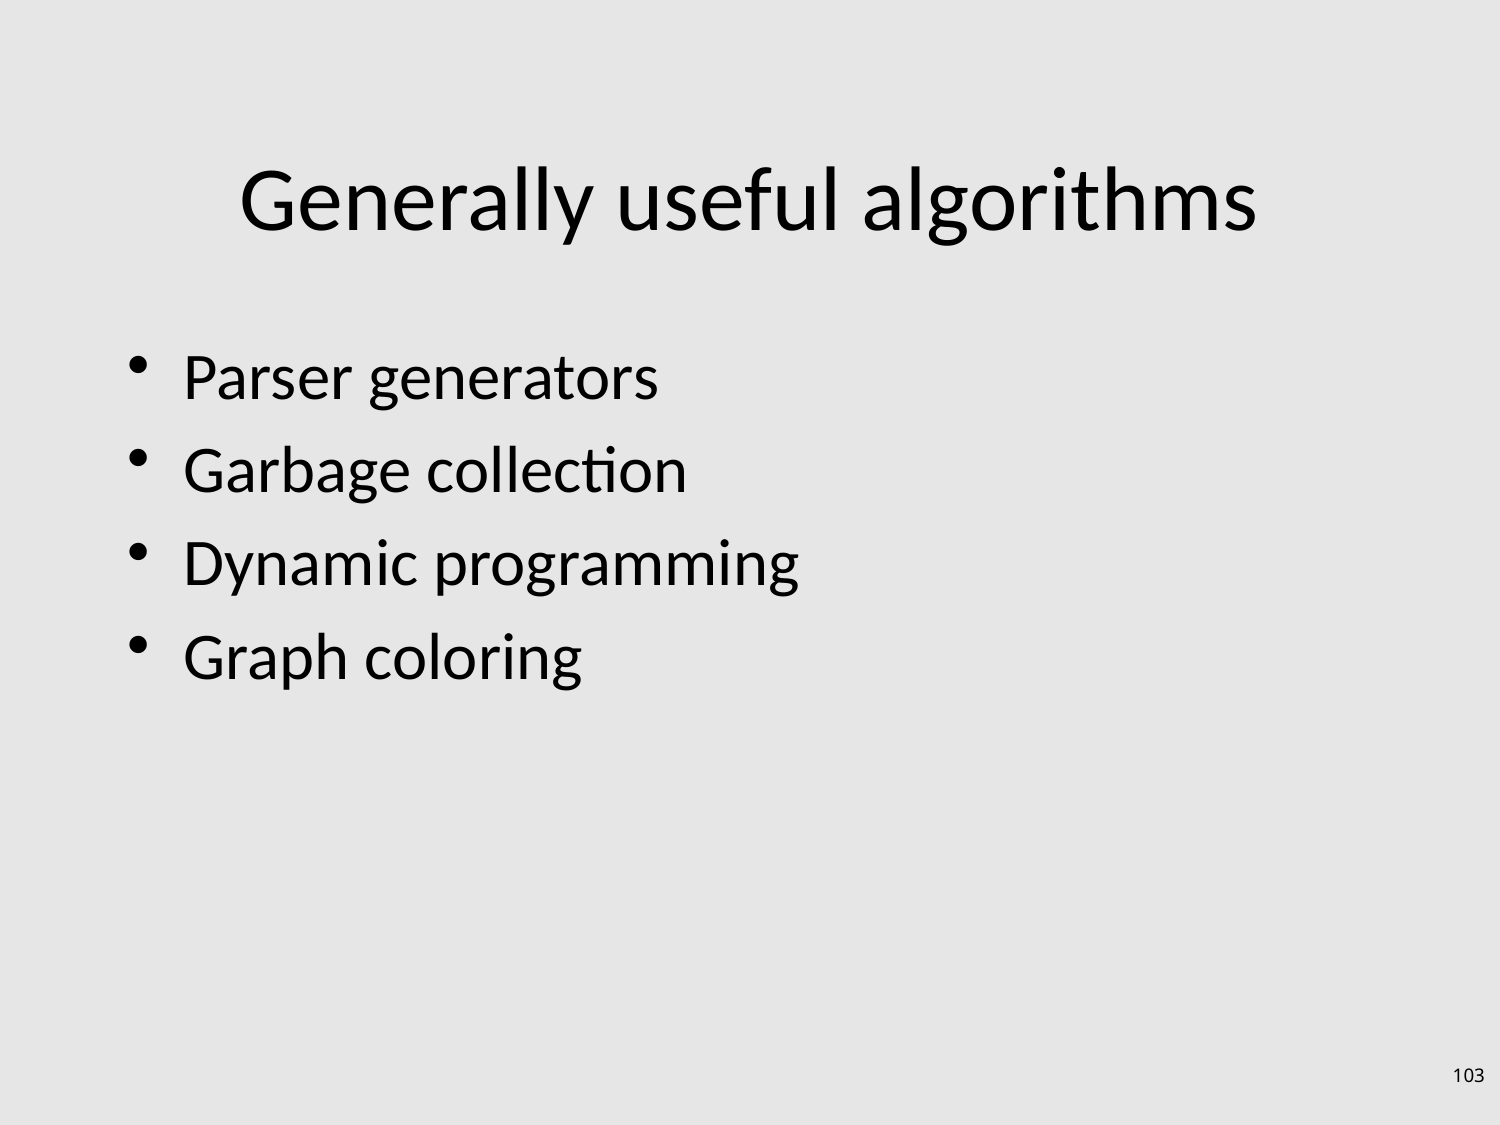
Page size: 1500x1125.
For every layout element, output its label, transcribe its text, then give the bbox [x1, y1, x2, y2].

list Parser generators Garbage collection Dynamic programming Graph coloring [112, 324, 1388, 1000]
slide_number 103 [1187, 1055, 1500, 1102]
title Generally useful algorithms [112, 99, 1388, 288]
